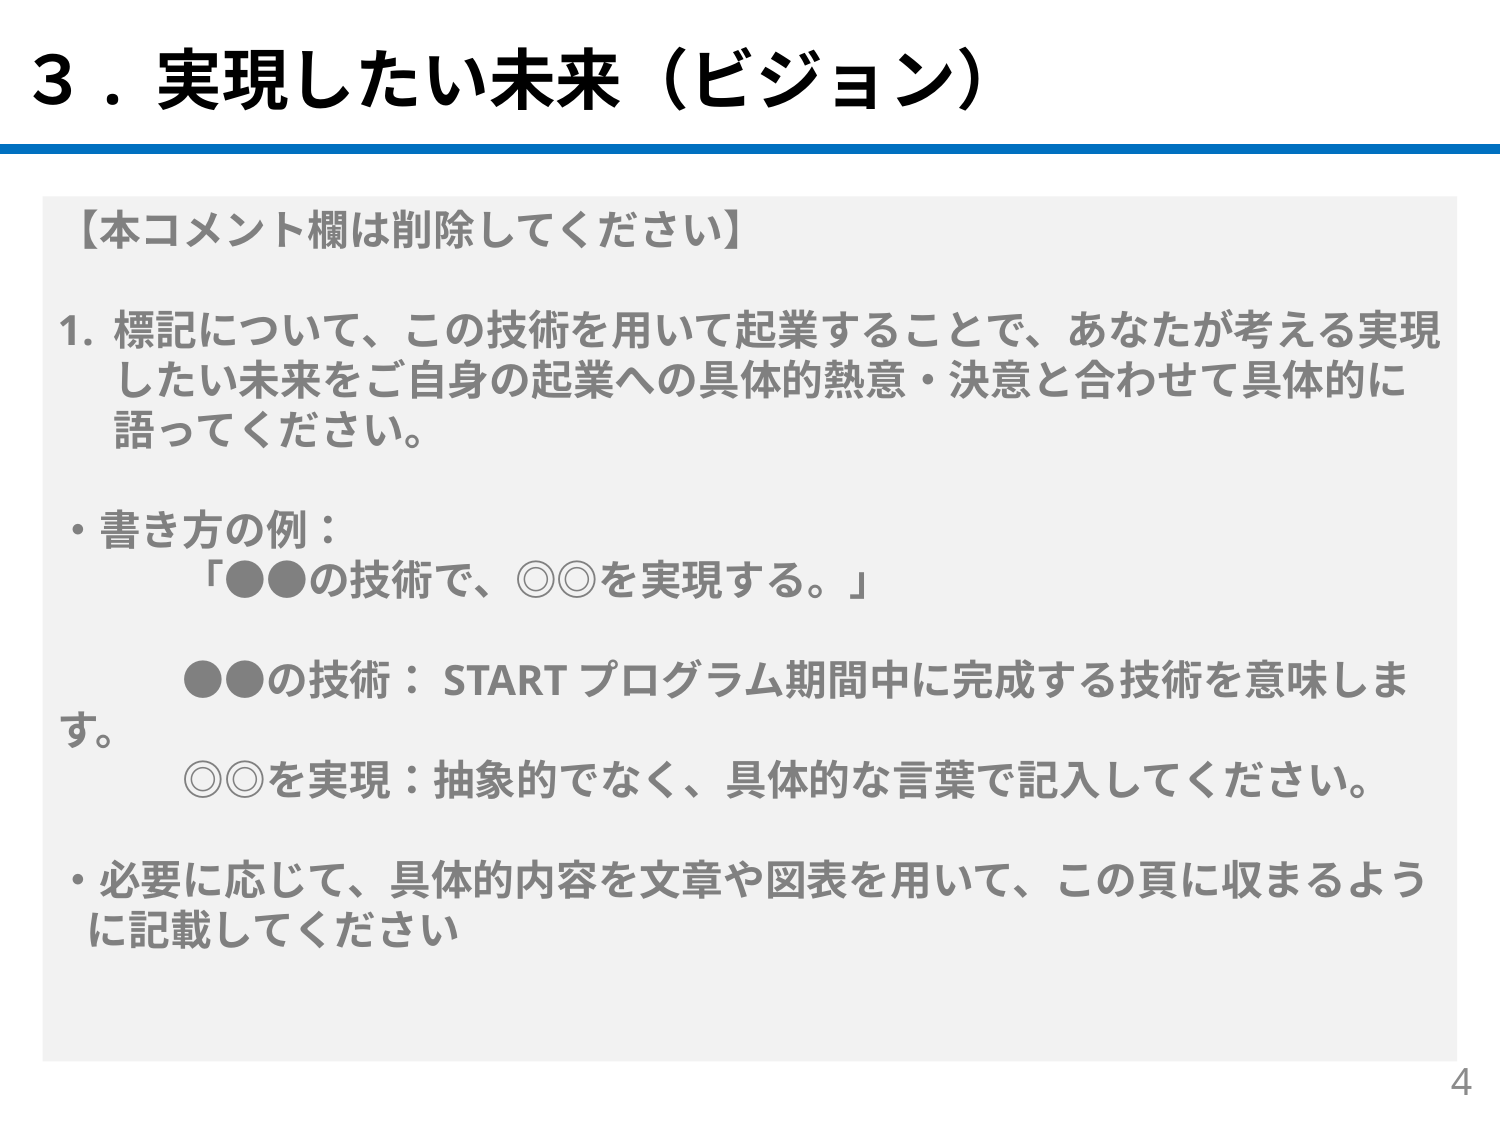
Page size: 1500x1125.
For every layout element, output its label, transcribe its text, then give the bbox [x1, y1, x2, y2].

slide_number 3 [1370, 1053, 1488, 1114]
text_box ３. 実現したい未来（ビジョン） [5, 30, 1353, 126]
text_box 【本コメント欄は削除してください】 標記について、この技術を用いて起業することで、あなたが考える実現したい未来をご自身の起業への具体的熱意・決意と合わせて具体的に語ってください。 ・書き方の例： 「●●の技術で、◎◎を実現する。」 ●●の技術：STARTプログラム期間中に完成する技術を意味します。 ◎◎を実現：抽象的でなく、具体的な言葉で記入してください。 ・必要に応じて、具体的内容を文章や図表を用いて、この頁に収まるように記載してください [42, 196, 1458, 1062]
